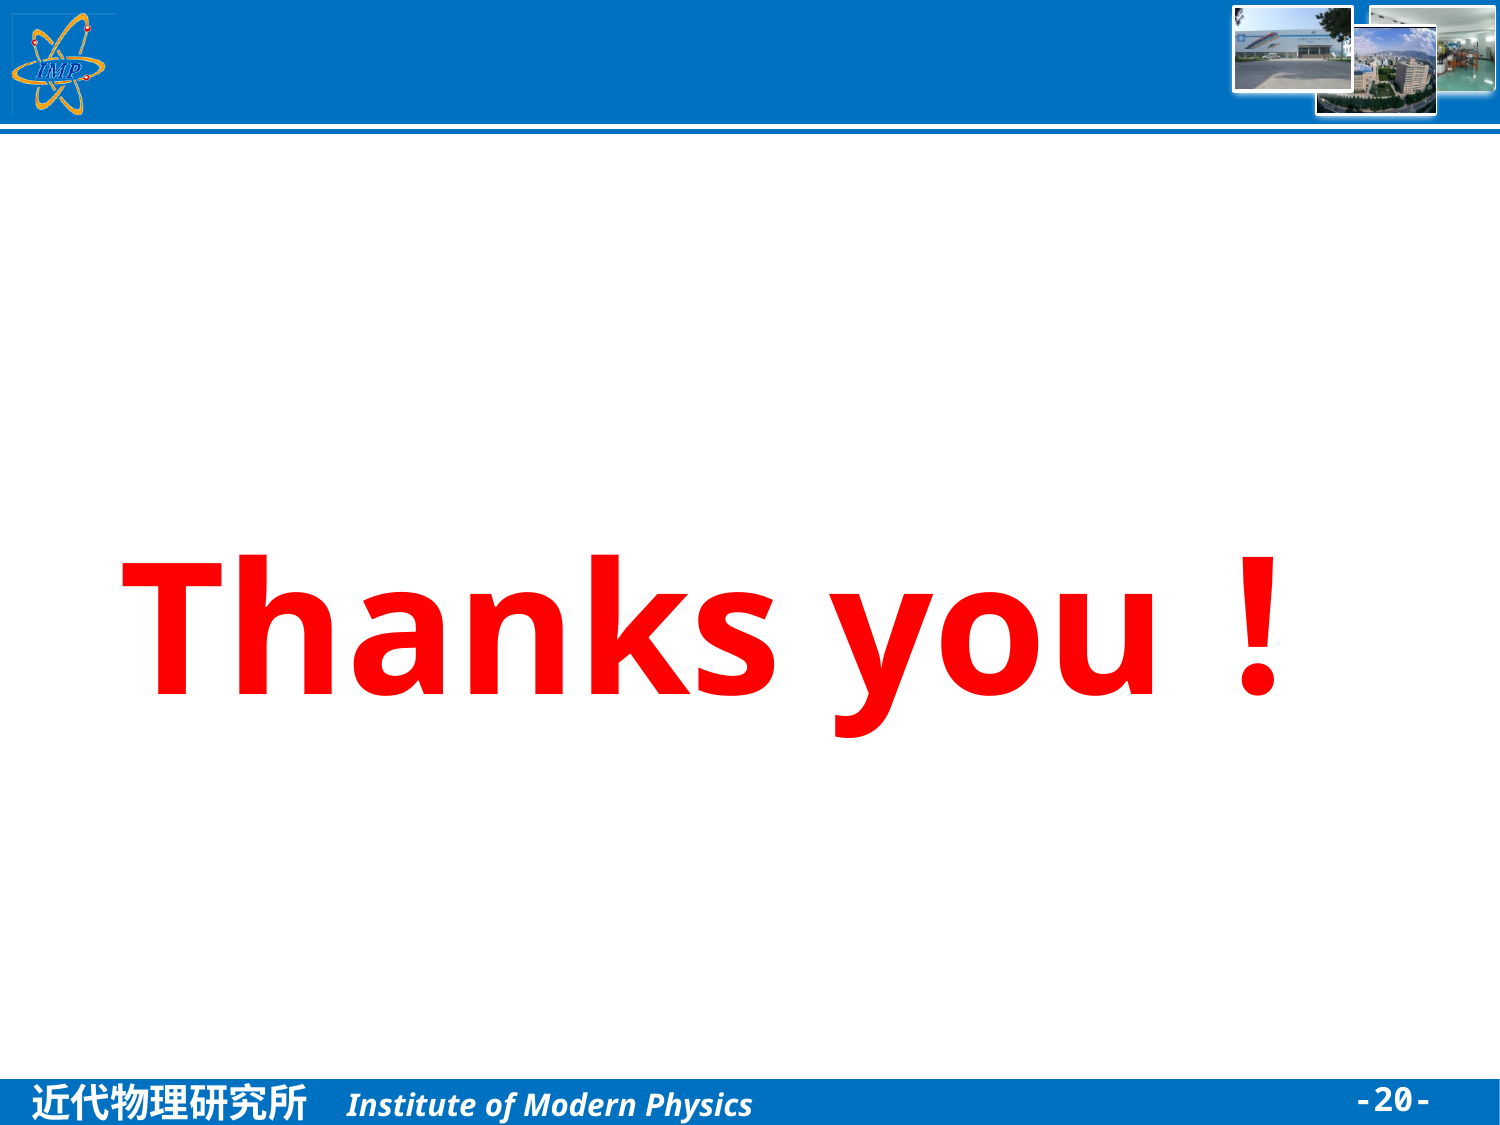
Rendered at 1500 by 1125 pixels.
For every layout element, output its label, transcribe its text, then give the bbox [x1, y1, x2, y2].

list Thanks you！ [64, 349, 1451, 775]
picture [1317, 27, 1436, 113]
picture [1235, 8, 1351, 89]
picture [1371, 8, 1495, 91]
picture [11, 13, 117, 115]
